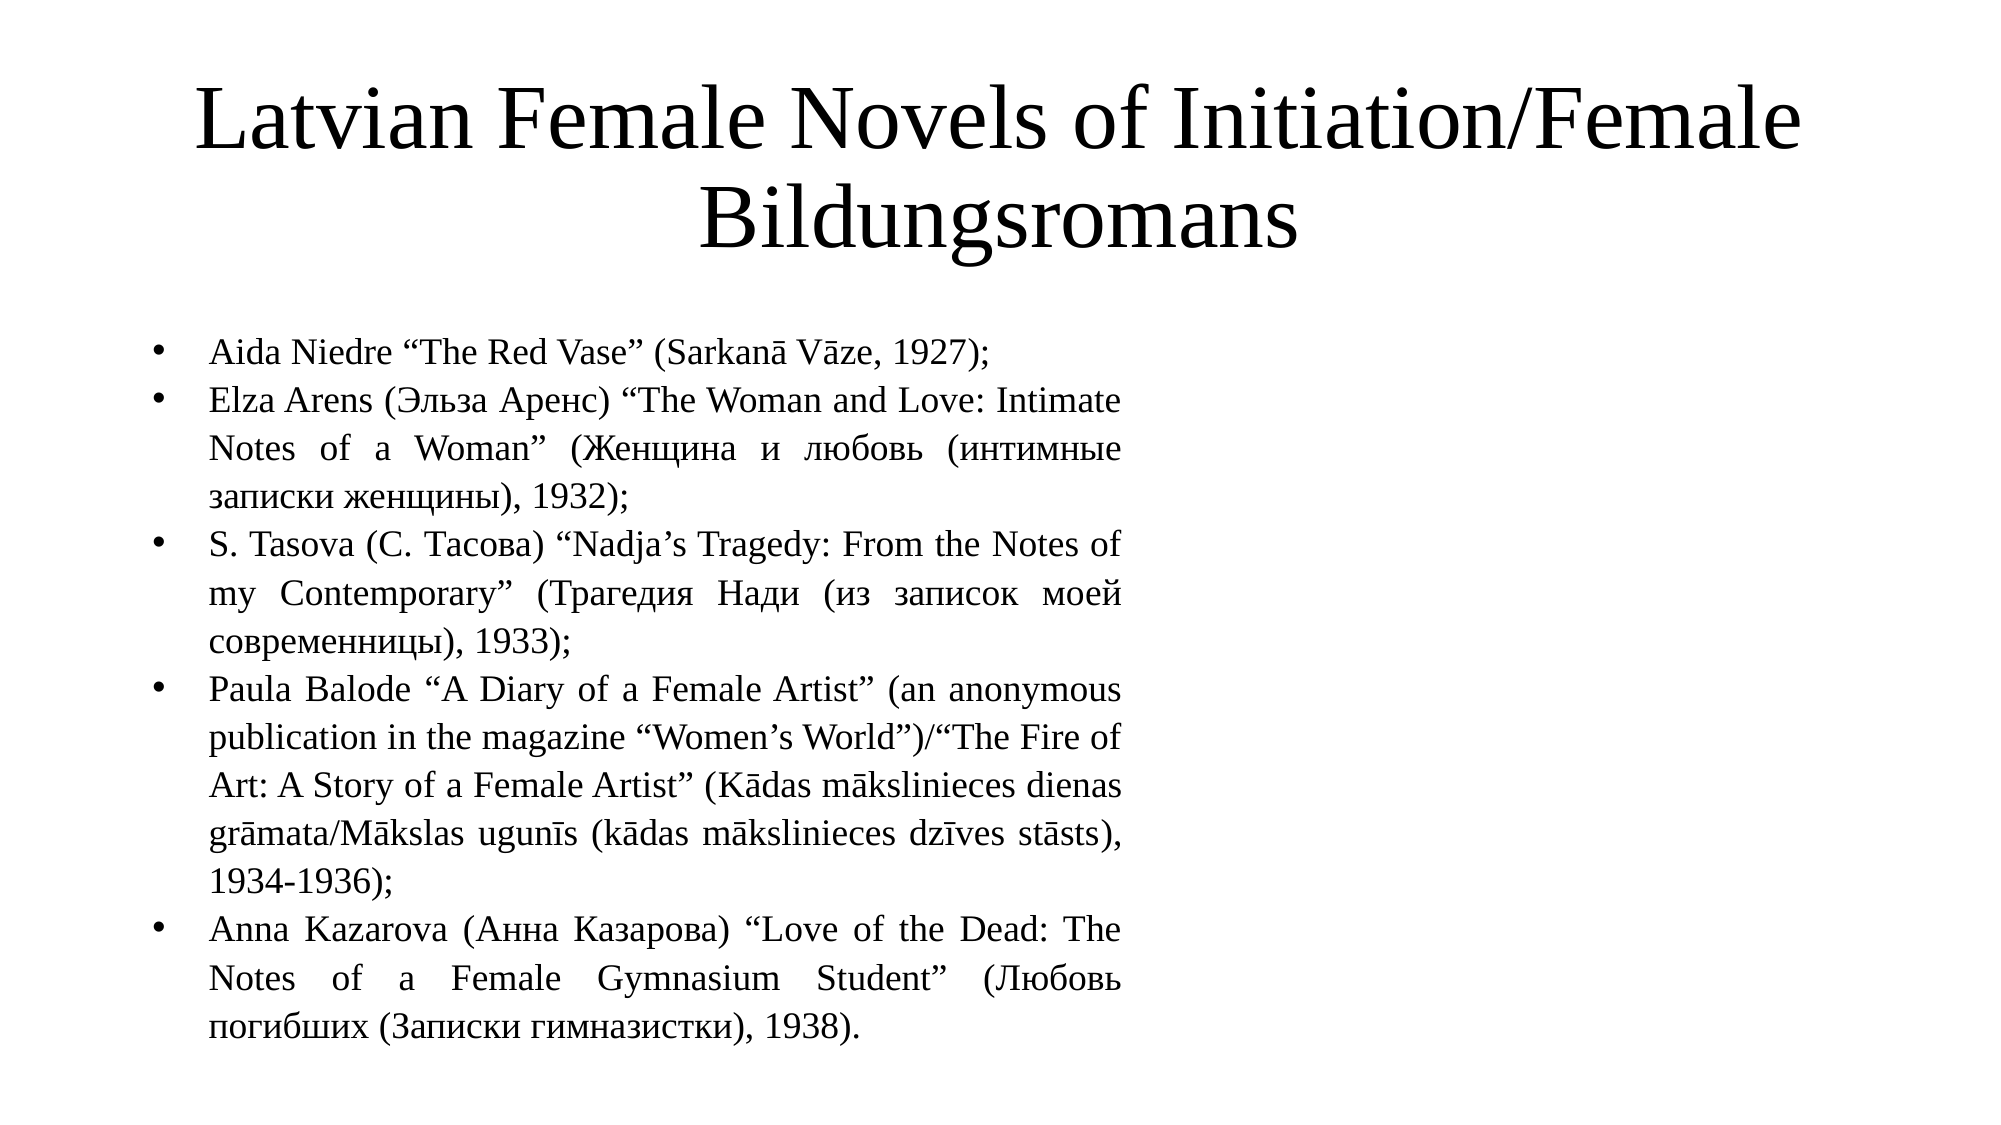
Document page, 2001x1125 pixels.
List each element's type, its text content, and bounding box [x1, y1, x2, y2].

title Latvian Female Novels of Initiation/Female Bildungsromans [137, 59, 1863, 278]
text_box Aida Niedre “The Red Vase” (Sarkanā Vāze, 1927); Elza Arens (Эльза Аренс) “The Woman and Love: Intimate Notes of a Woman” (Женщина и любовь (интимные записки женщины), 1932); S. Tasova (С. Тасова) “Nadja’s Tragedy: From the Notes of my Contemporary” (Трагедия Нади (из записок моей современницы), 1933); Paula Balode “A Diary of a Female Artist” (an anonymous publication in the magazine “Women’s World”)/“The Fire of Art: A Story of a Female Artist” (Kādas mākslinieces dienas grāmata/Mākslas ugunīs (kādas mākslinieces dzīves stāsts), 1934-1936); Anna Kazarova (Анна Казарова) “Love of the Dead: The Notes of a Female Gymnasium Student” (Любовь погибших (Записки гимназистки), 1938). [137, 316, 1138, 1053]
